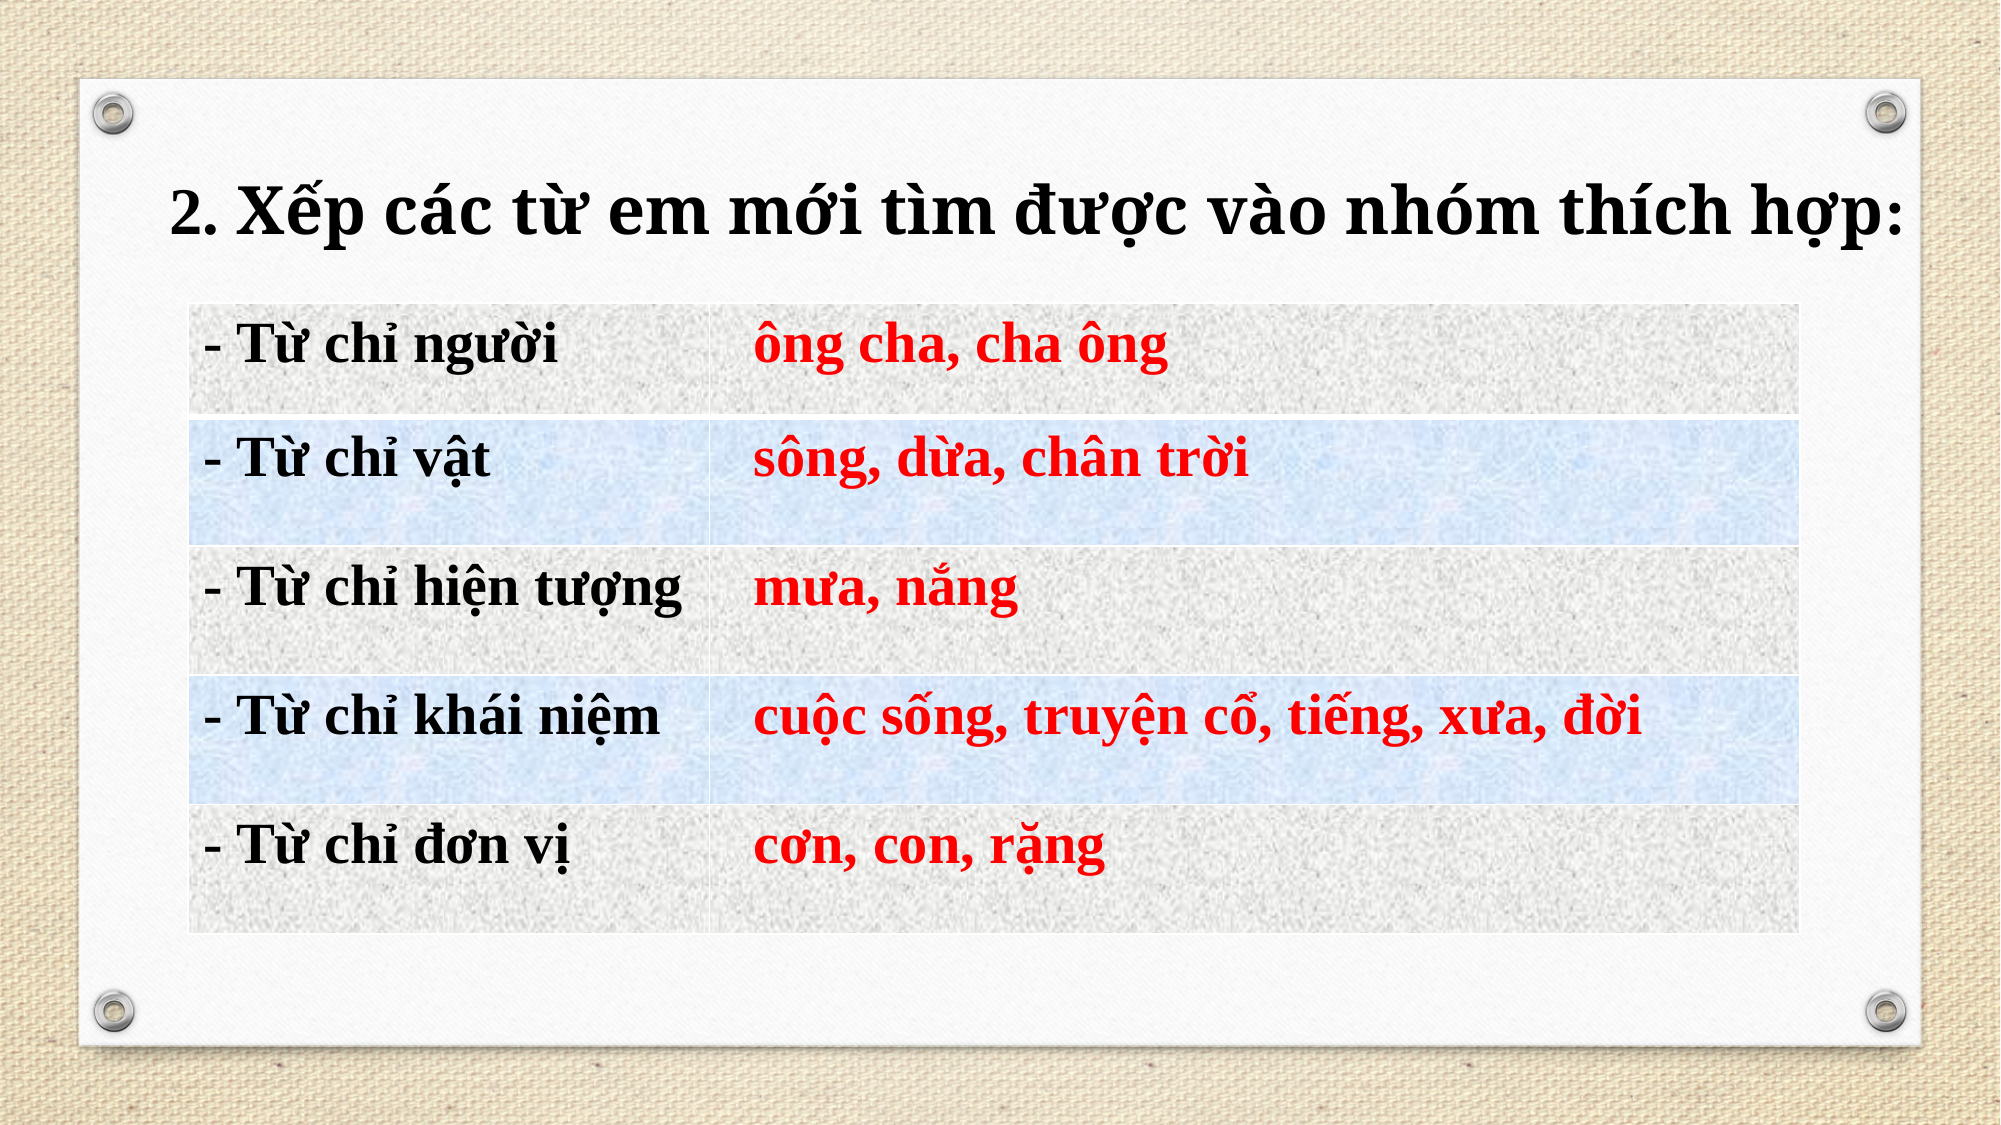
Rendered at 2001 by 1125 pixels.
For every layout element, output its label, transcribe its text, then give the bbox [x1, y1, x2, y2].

table_cell - Từ chỉ khái niệm [189, 676, 709, 804]
table_cell mưa, nắng [710, 547, 1799, 674]
table_cell cơn, con, rặng [710, 805, 1799, 933]
table_cell cuộc sống, truyện cổ, tiếng, xưa, đời [710, 676, 1799, 804]
text_box 2. Xếp các từ em mới tìm được vào nhóm thích hợp: [154, 160, 1922, 256]
table_cell - Từ chỉ vật [189, 420, 709, 545]
table_cell - Từ chỉ hiện tượng [189, 547, 709, 674]
table_cell - Từ chỉ đơn vị [189, 805, 709, 933]
table_header ông cha, cha ông [710, 304, 1799, 414]
picture [0, 0, 2001, 1125]
table_cell sông, dừa, chân trời [710, 420, 1799, 545]
table_header - Từ chỉ người [189, 304, 709, 414]
